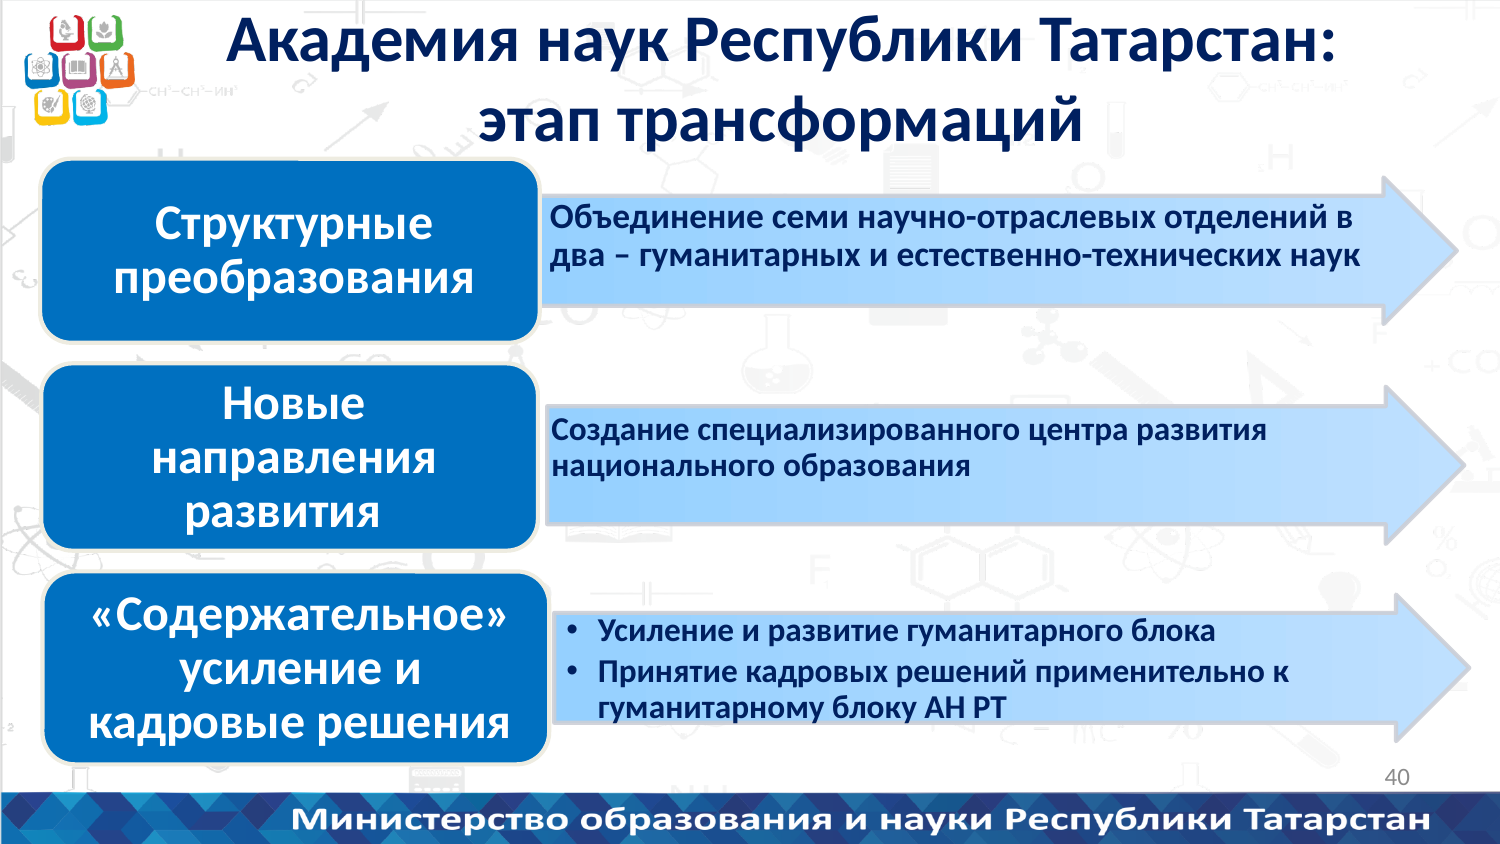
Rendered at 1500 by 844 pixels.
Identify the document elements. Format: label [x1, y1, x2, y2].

text_box [0, 158, 1471, 765]
picture [0, 0, 1500, 844]
